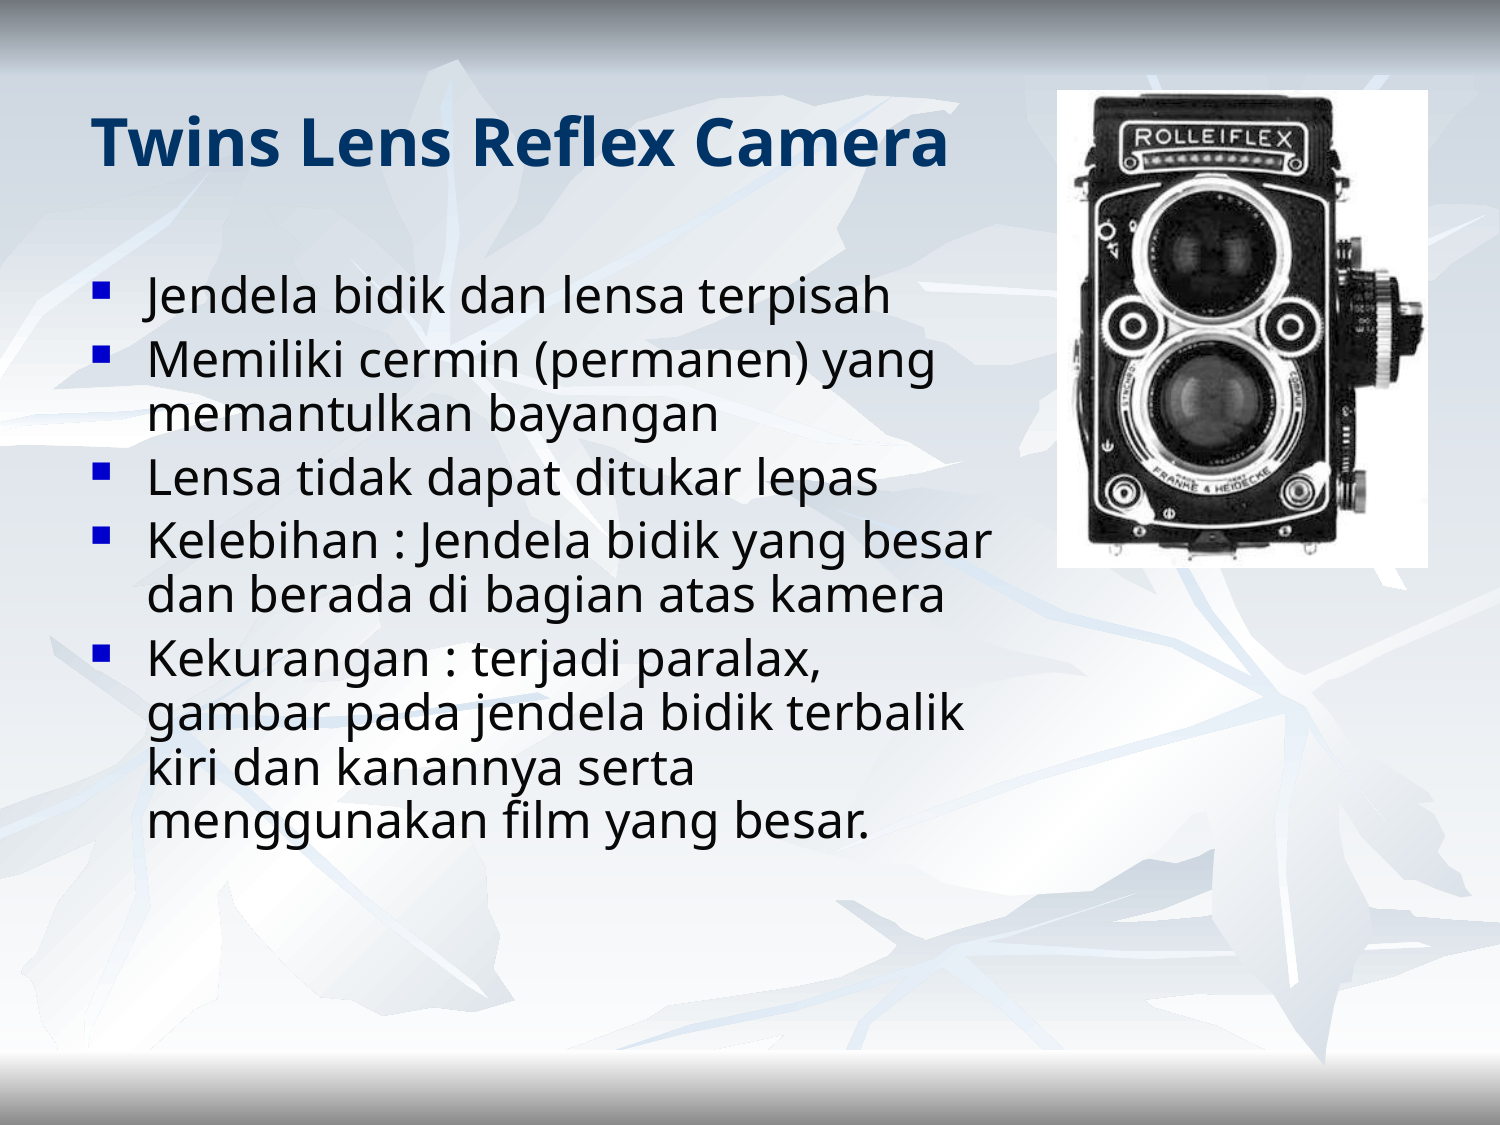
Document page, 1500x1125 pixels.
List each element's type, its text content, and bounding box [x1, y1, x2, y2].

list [1056, 89, 1428, 568]
list Jendela bidik dan lensa terpisah Memiliki cermin (permanen) yang memantulkan bayangan Lensa tidak dapat ditukar lepas Kelebihan : Jendela bidik yang besar dan berada di bagian atas kamera Kekurangan : terjadi paralax, gambar pada jendela bidik terbalik kiri dan kanannya serta menggunakan film yang besar. [74, 262, 1034, 1006]
title Twins Lens Reflex Camera [74, 45, 1426, 234]
